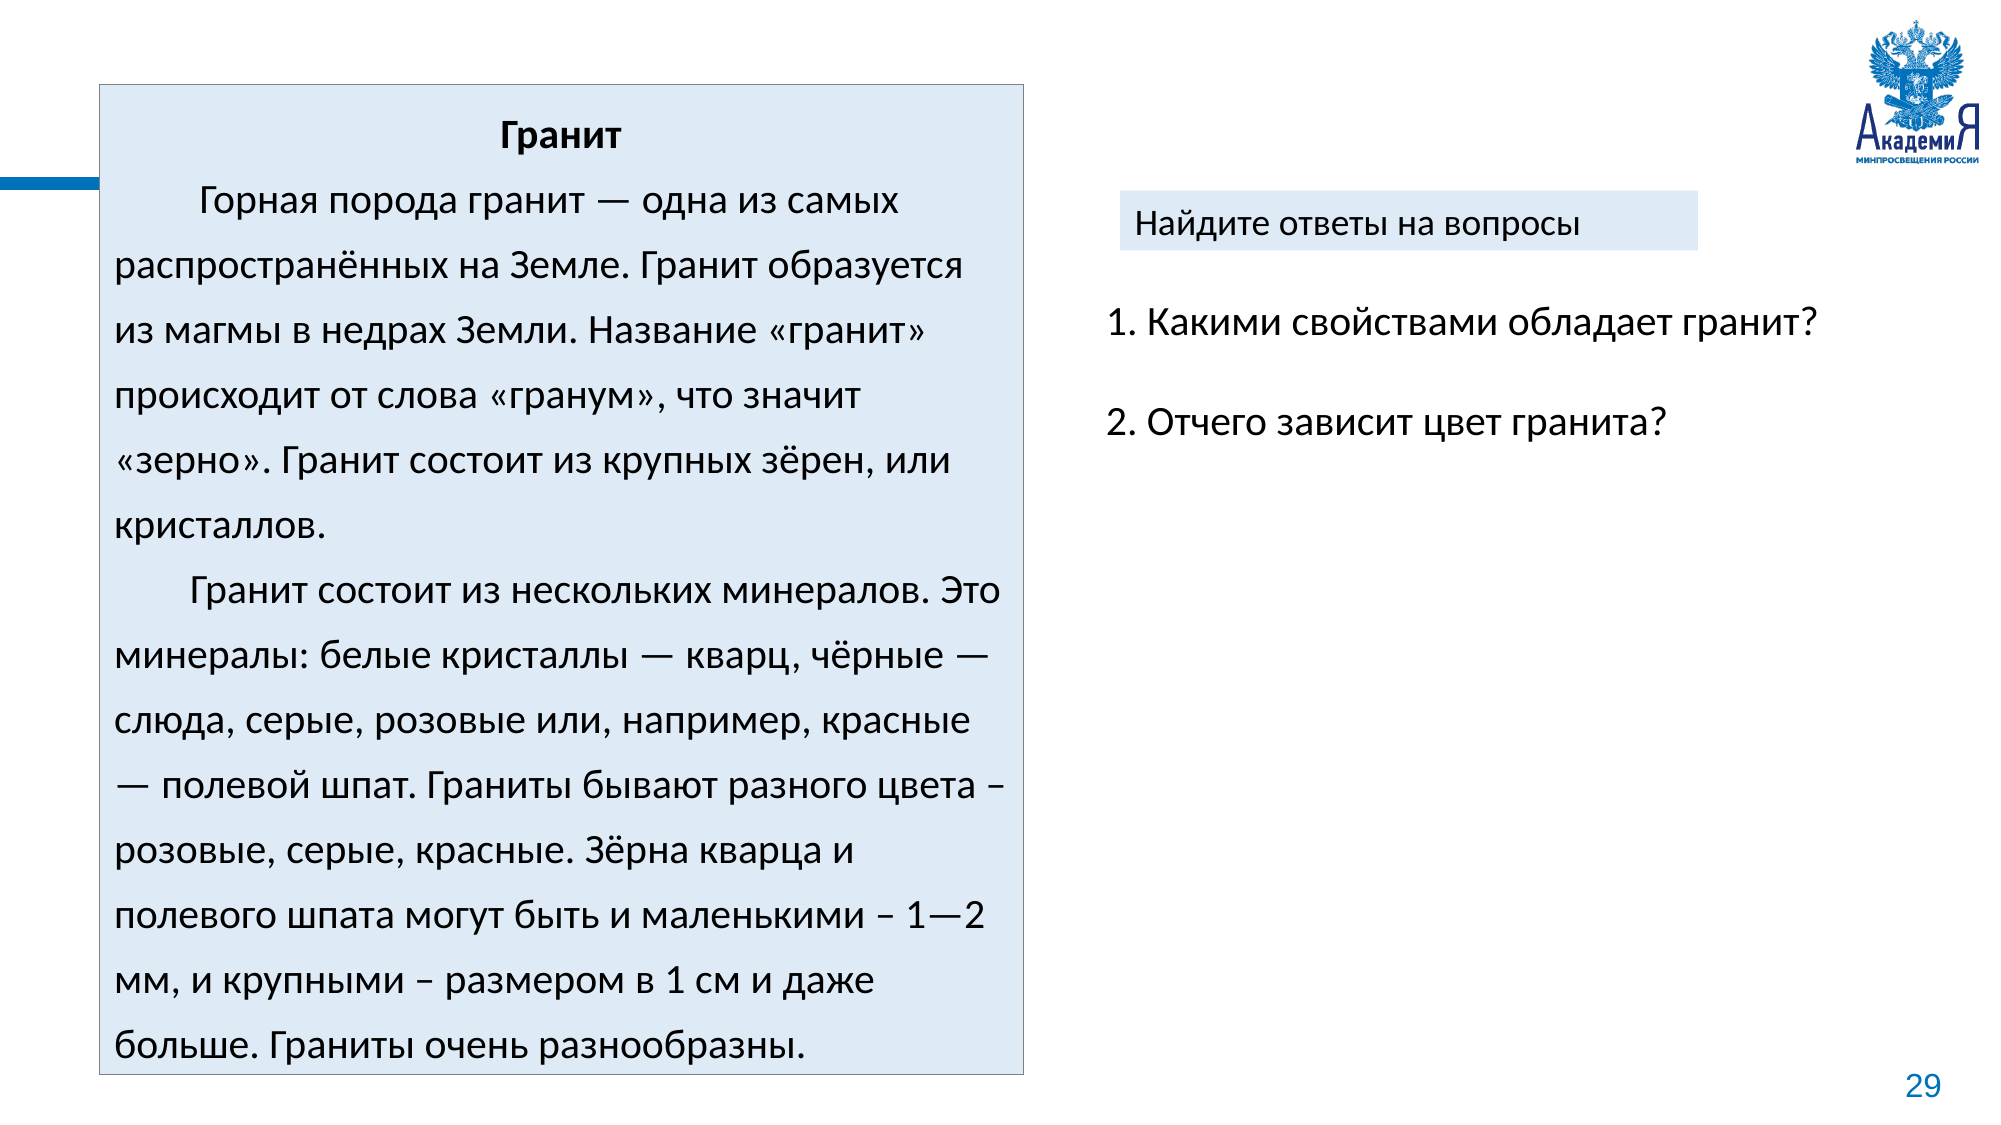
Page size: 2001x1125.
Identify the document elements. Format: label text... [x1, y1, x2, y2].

picture [1856, 20, 1979, 164]
text_box Гранит Горная порода гранит — одна из самых распространённых на Земле. Гранит образуется из магмы в недрах Земли. Название «гранит» происходит от слова «гранум», что значит «зерно». Гранит состоит из крупных зёрен, или кристаллов. Гранит состоит из нескольких минералов. Это минералы: белые кристаллы — кварц, чёрные — слюда, серые, розовые или, например, красные — полевой шпат. Граниты бывают разного цвета – розовые, серые, красные. Зёрна кварца и полевого шпата могут быть и маленькими – 1—2 мм, и крупными – размером в 1 см и даже больше. Граниты очень разнообразны. [99, 84, 1024, 1075]
text_box Найдите ответы на вопросы [1120, 190, 1698, 251]
text_box 1. Какими свойствами обладает гранит? 2. Отчего зависит цвет гранита? [1090, 286, 1856, 502]
